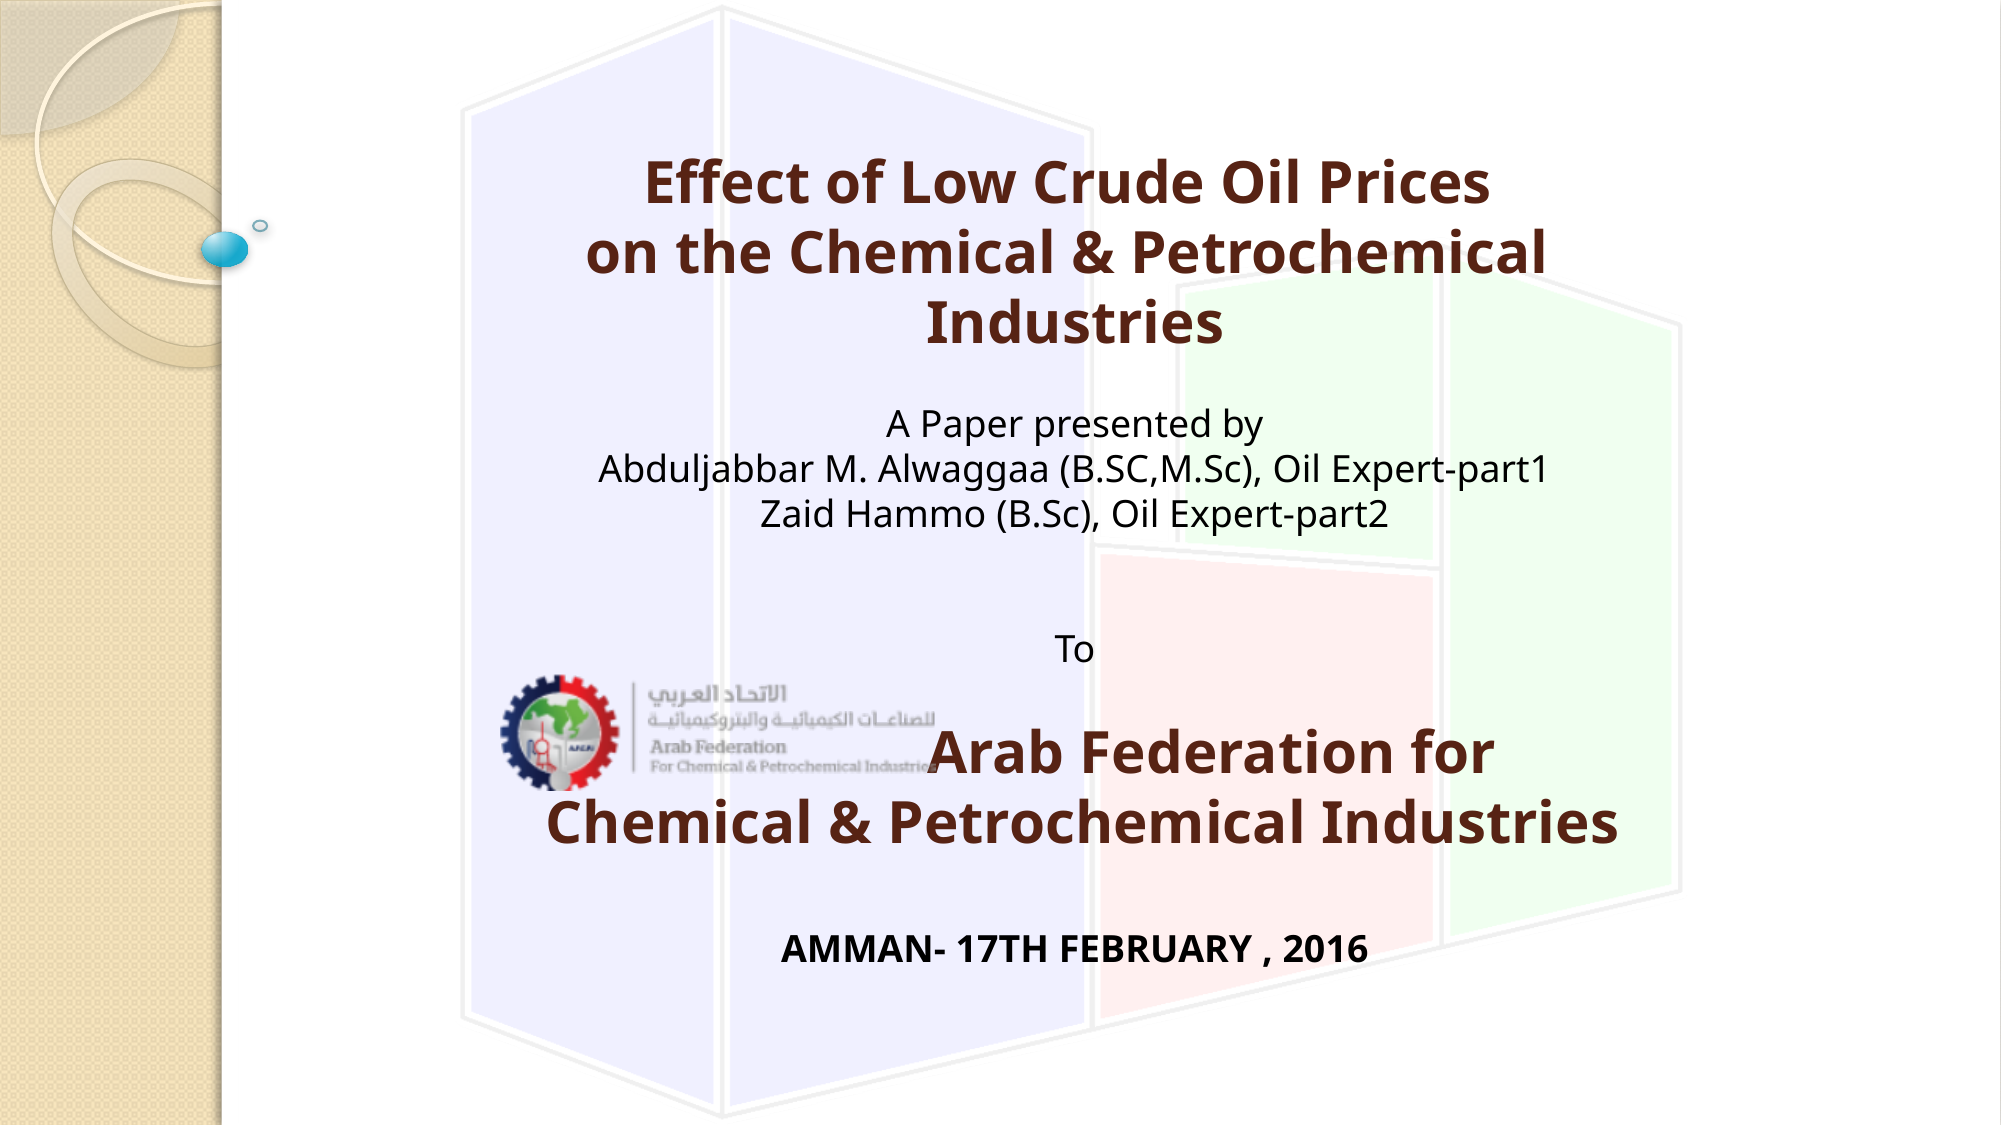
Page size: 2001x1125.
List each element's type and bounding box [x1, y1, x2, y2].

picture [455, 0, 1688, 1125]
